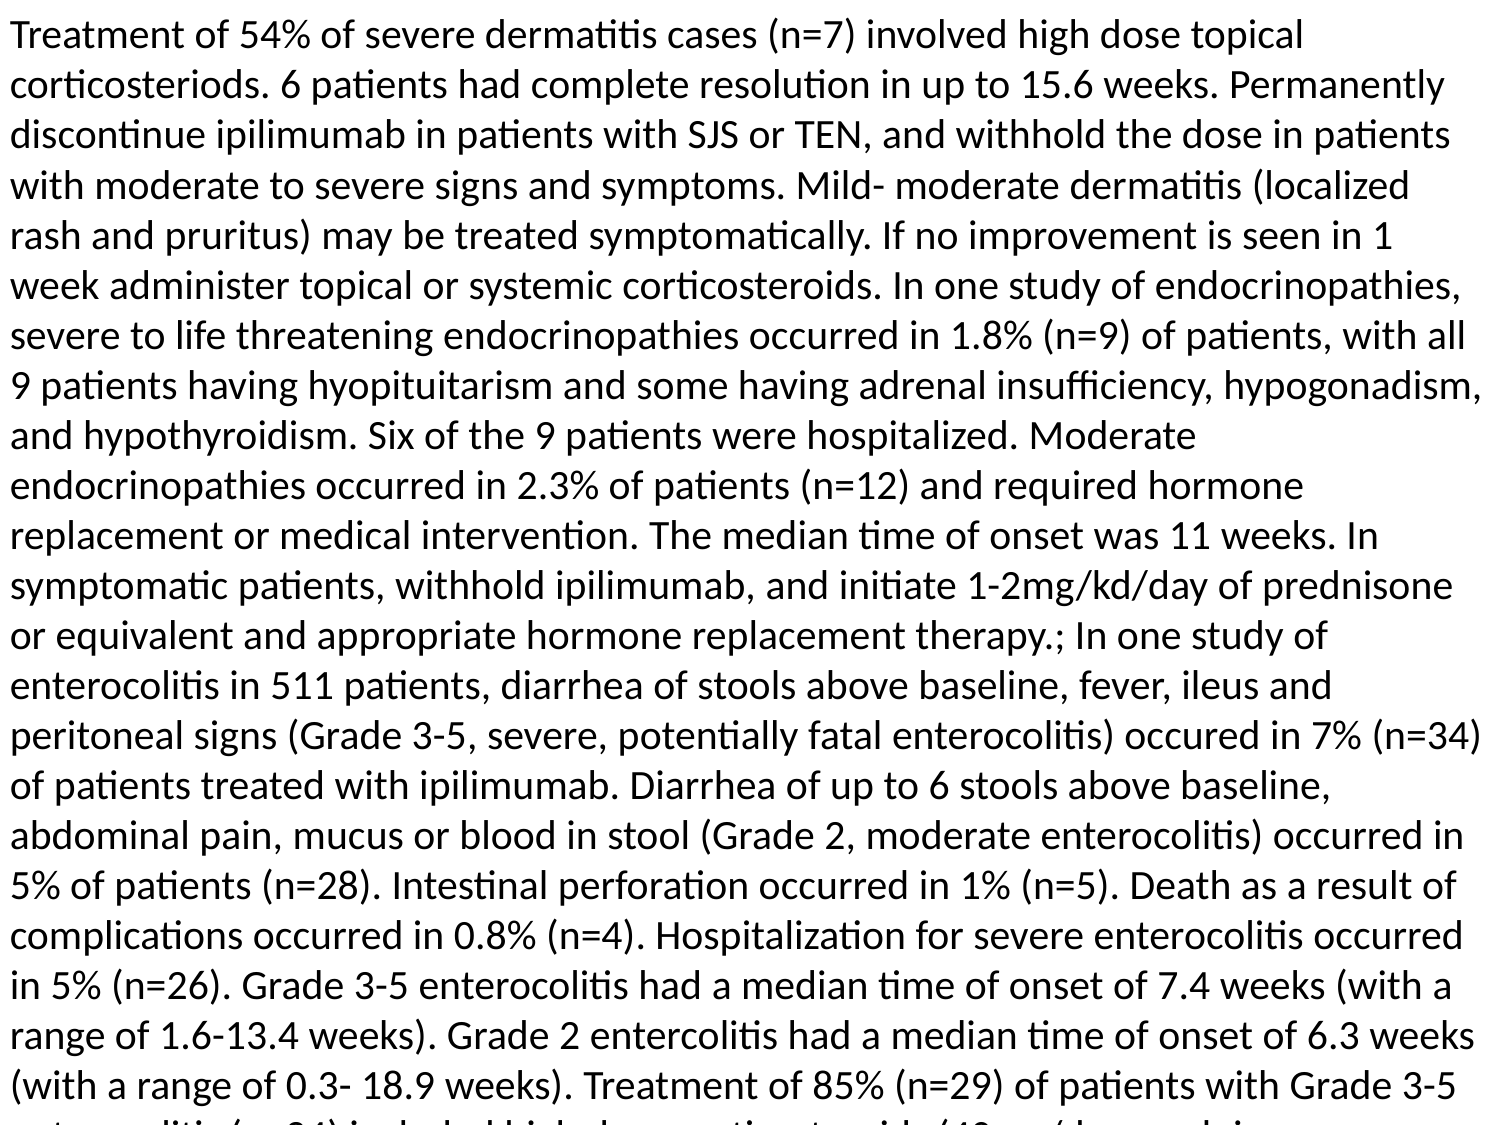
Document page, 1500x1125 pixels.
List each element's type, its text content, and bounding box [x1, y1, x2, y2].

text_box Treatment of 54% of severe dermatitis cases (n=7) involved high dose topical corticosteriods. 6 patients had complete resolution in up to 15.6 weeks. Permanently discontinue ipilimumab in patients with SJS or TEN, and withhold the dose in patients with moderate to severe signs and symptoms. Mild- moderate dermatitis (localized rash and pruritus) may be treated symptomatically. If no improvement is seen in 1 week administer topical or systemic corticosteroids. In one study of endocrinopathies, severe to life threatening endocrinopathies occurred in 1.8% (n=9) of patients, with all 9 patients having hyopituitarism and some having adrenal insufficiency, hypogonadism, and hypothyroidism. Six of the 9 patients were hospitalized. Moderate endocrinopathies occurred in 2.3% of patients (n=12) and required hormone replacement or medical intervention. The median time of onset was 11 weeks. In symptomatic patients, withhold ipilimumab, and initiate 1-2mg/kd/day of prednisone or equivalent and appropriate hormone replacement therapy.; In one study of enterocolitis in 511 patients, diarrhea of stools above baseline, fever, ileus and peritoneal signs (Grade 3-5, severe, potentially fatal enterocolitis) occured in 7% (n=34) of patients treated with ipilimumab. Diarrhea of up to 6 stools above baseline, abdominal pain, mucus or blood in stool (Grade 2, moderate enterocolitis) occurred in 5% of patients (n=28). Intestinal perforation occurred in 1% (n=5). Death as a result of complications occurred in 0.8% (n=4). Hospitalization for severe enterocolitis occurred in 5% (n=26). Grade 3-5 enterocolitis had a median time of onset of 7.4 weeks (with a range of 1.6-13.4 weeks). Grade 2 entercolitis had a median time of onset of 6.3 weeks (with a range of 0.3- 18.9 weeks). Treatment of 85% (n=29) of patients with Grade 3-5 enterocolitis (n=34) included high dose corticosteroids (40mg/day prednisone equivalent). [0, 0, 1500, 1125]
